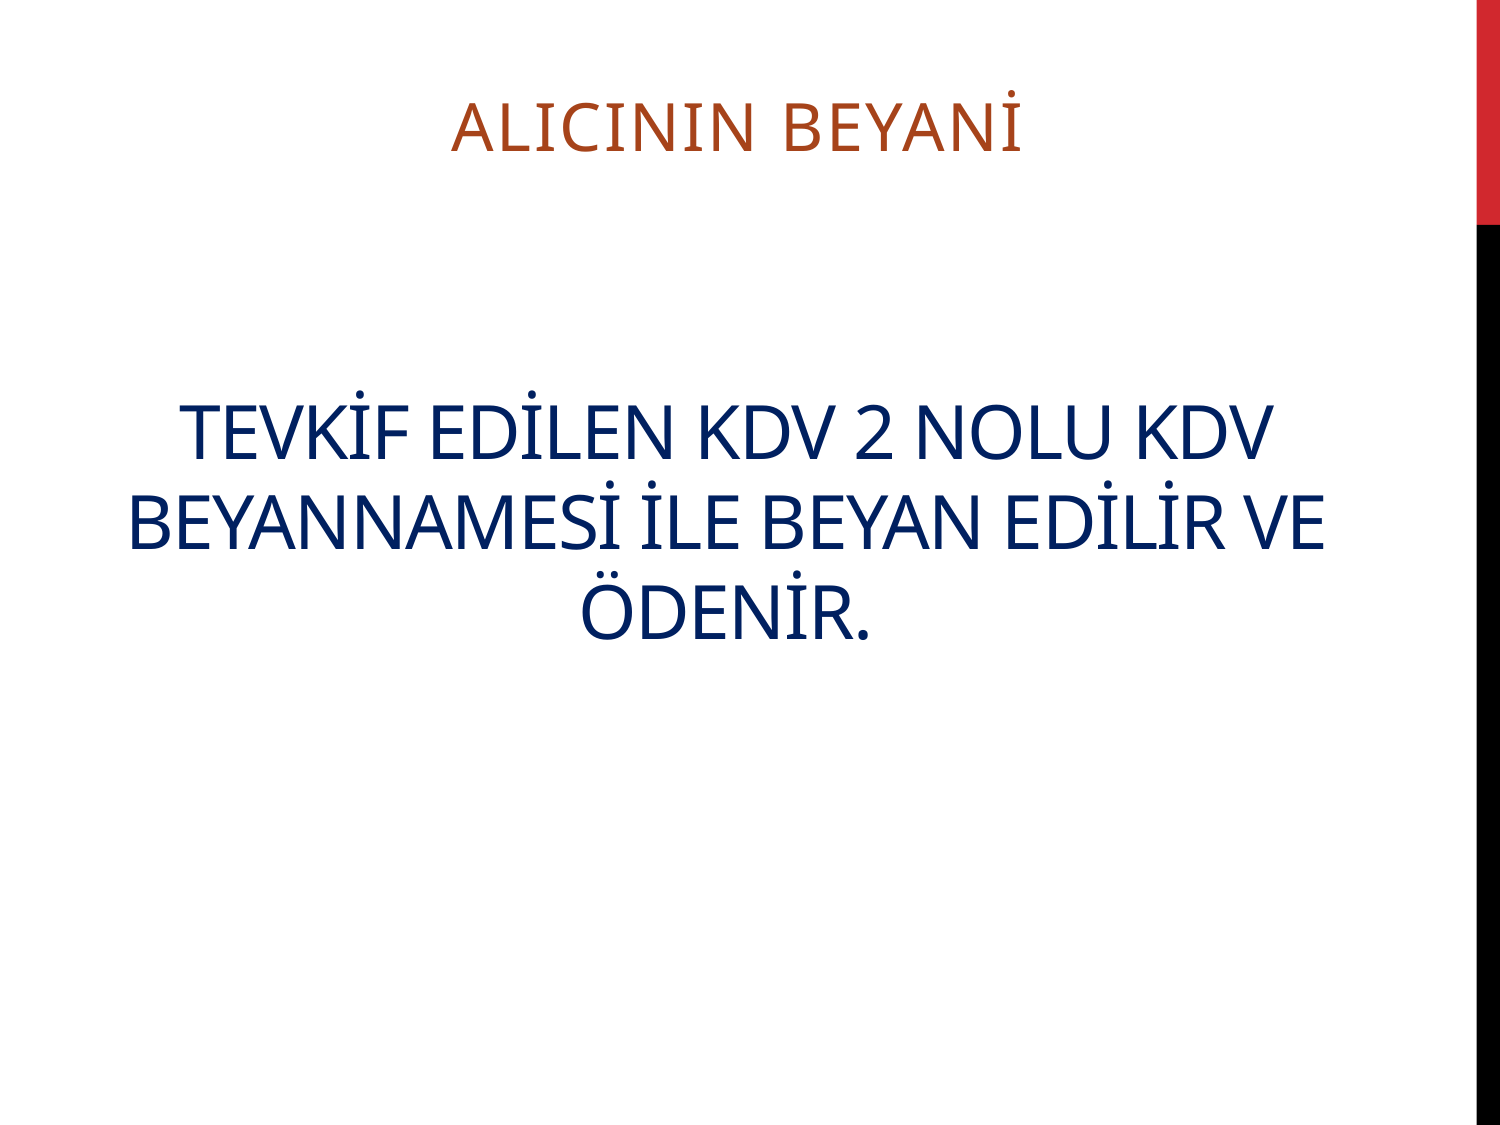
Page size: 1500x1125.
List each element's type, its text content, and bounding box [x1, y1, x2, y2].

list alICININ beyani [100, 42, 1376, 173]
title Tevkif edilen kdv 2 nolu kdv beyannamesi ile beyan edilir ve ödenir. [88, 255, 1364, 965]
